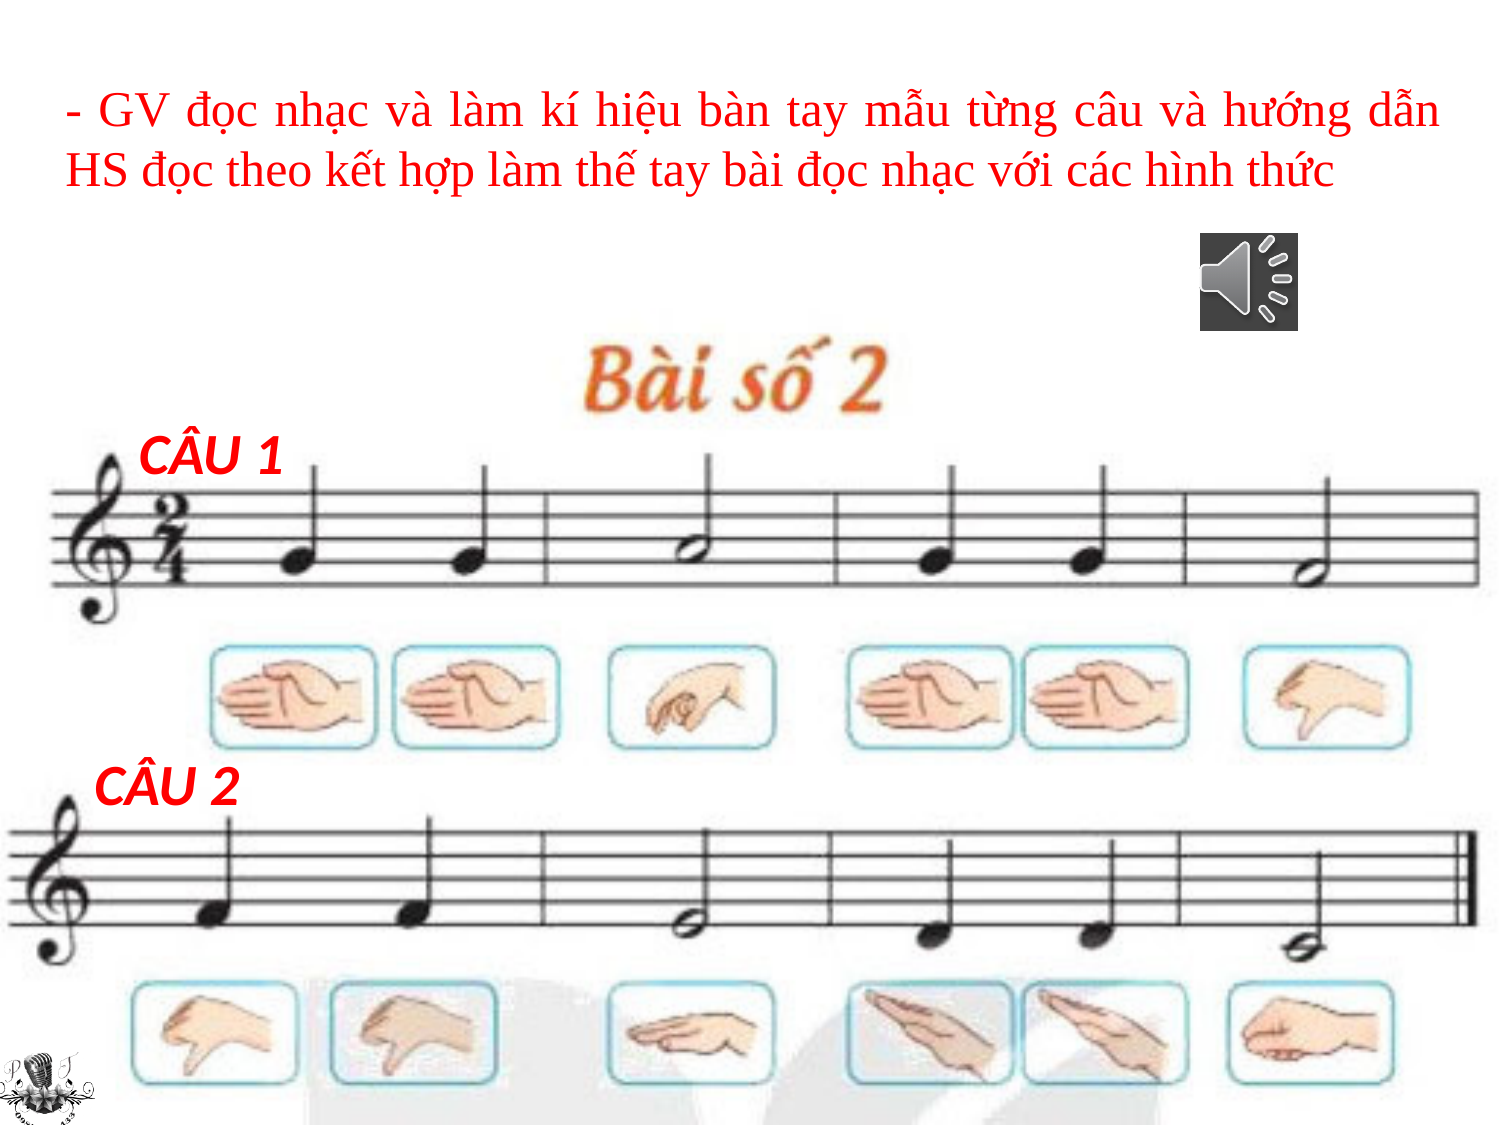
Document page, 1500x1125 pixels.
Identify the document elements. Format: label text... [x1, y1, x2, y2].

text_box CÂU 1 [123, 408, 319, 494]
picture [0, 0, 1500, 1125]
text_box CÂU 2 [79, 739, 275, 825]
text_box - GV đọc nhạc và làm kí hiệu bàn tay mẫu từng câu và hướng dẫn HS đọc theo kết hợp làm thế tay bài đọc nhạc với các hình thức [50, 69, 1457, 204]
